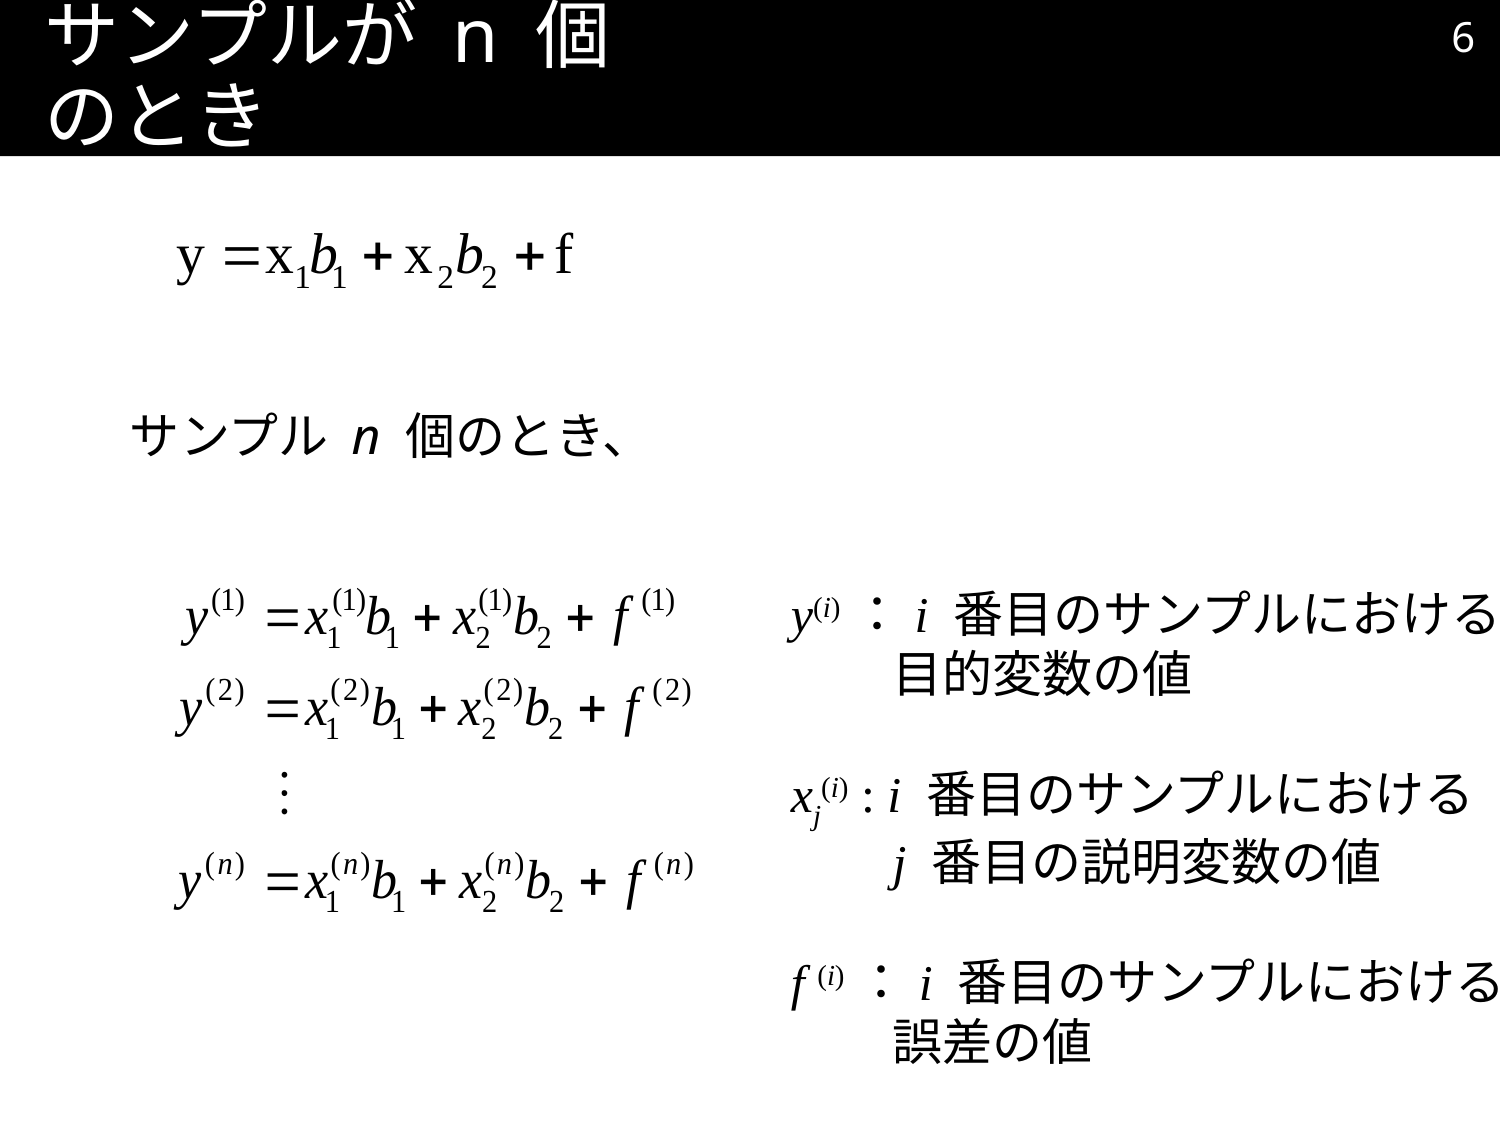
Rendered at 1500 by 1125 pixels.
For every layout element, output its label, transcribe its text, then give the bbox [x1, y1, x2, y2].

text_box サンプル n 個のとき、 [115, 396, 667, 472]
text_box y(i)：i 番目のサンプルにおける 目的変数の値 xj(i) : i 番目のサンプルにおける j 番目の説明変数の値 f (i)：i 番目のサンプルにおける 誤差の値 [776, 575, 1500, 1079]
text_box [166, 575, 709, 924]
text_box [166, 215, 594, 303]
slide_number 5 [1389, 6, 1491, 72]
title サンプルが n 個のとき [29, 30, 700, 128]
